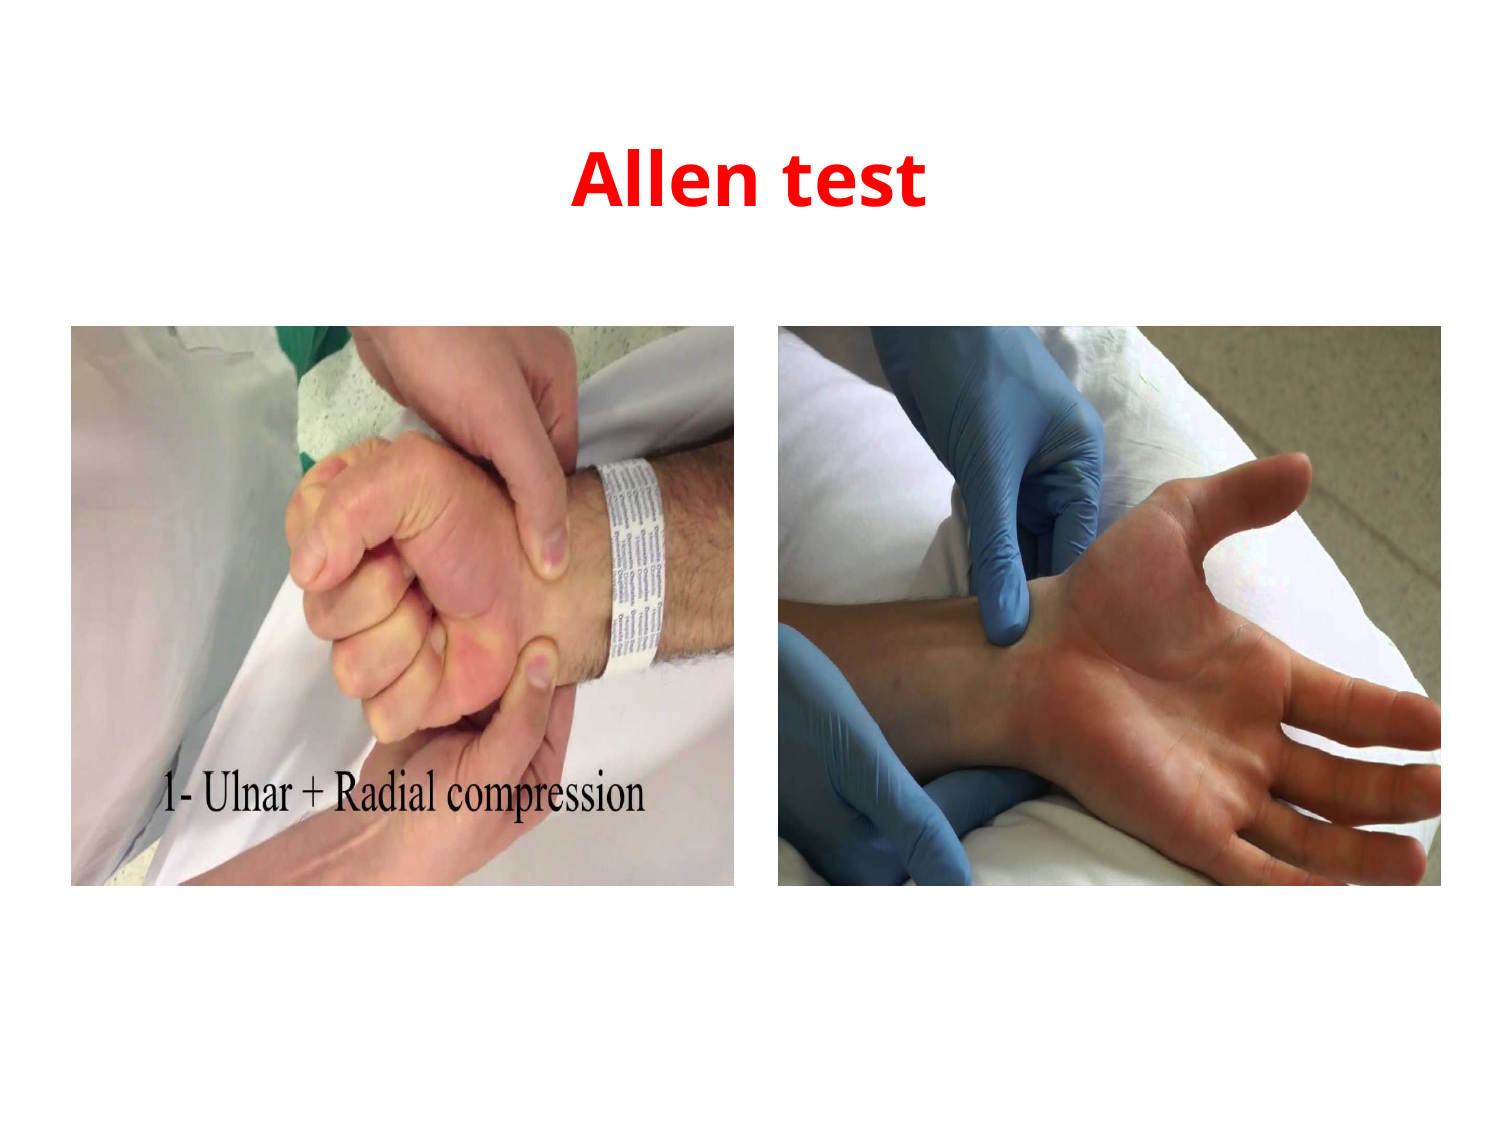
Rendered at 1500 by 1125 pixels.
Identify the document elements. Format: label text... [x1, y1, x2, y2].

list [71, 326, 735, 886]
title Allen test [75, 41, 1425, 230]
picture [777, 326, 1441, 886]
